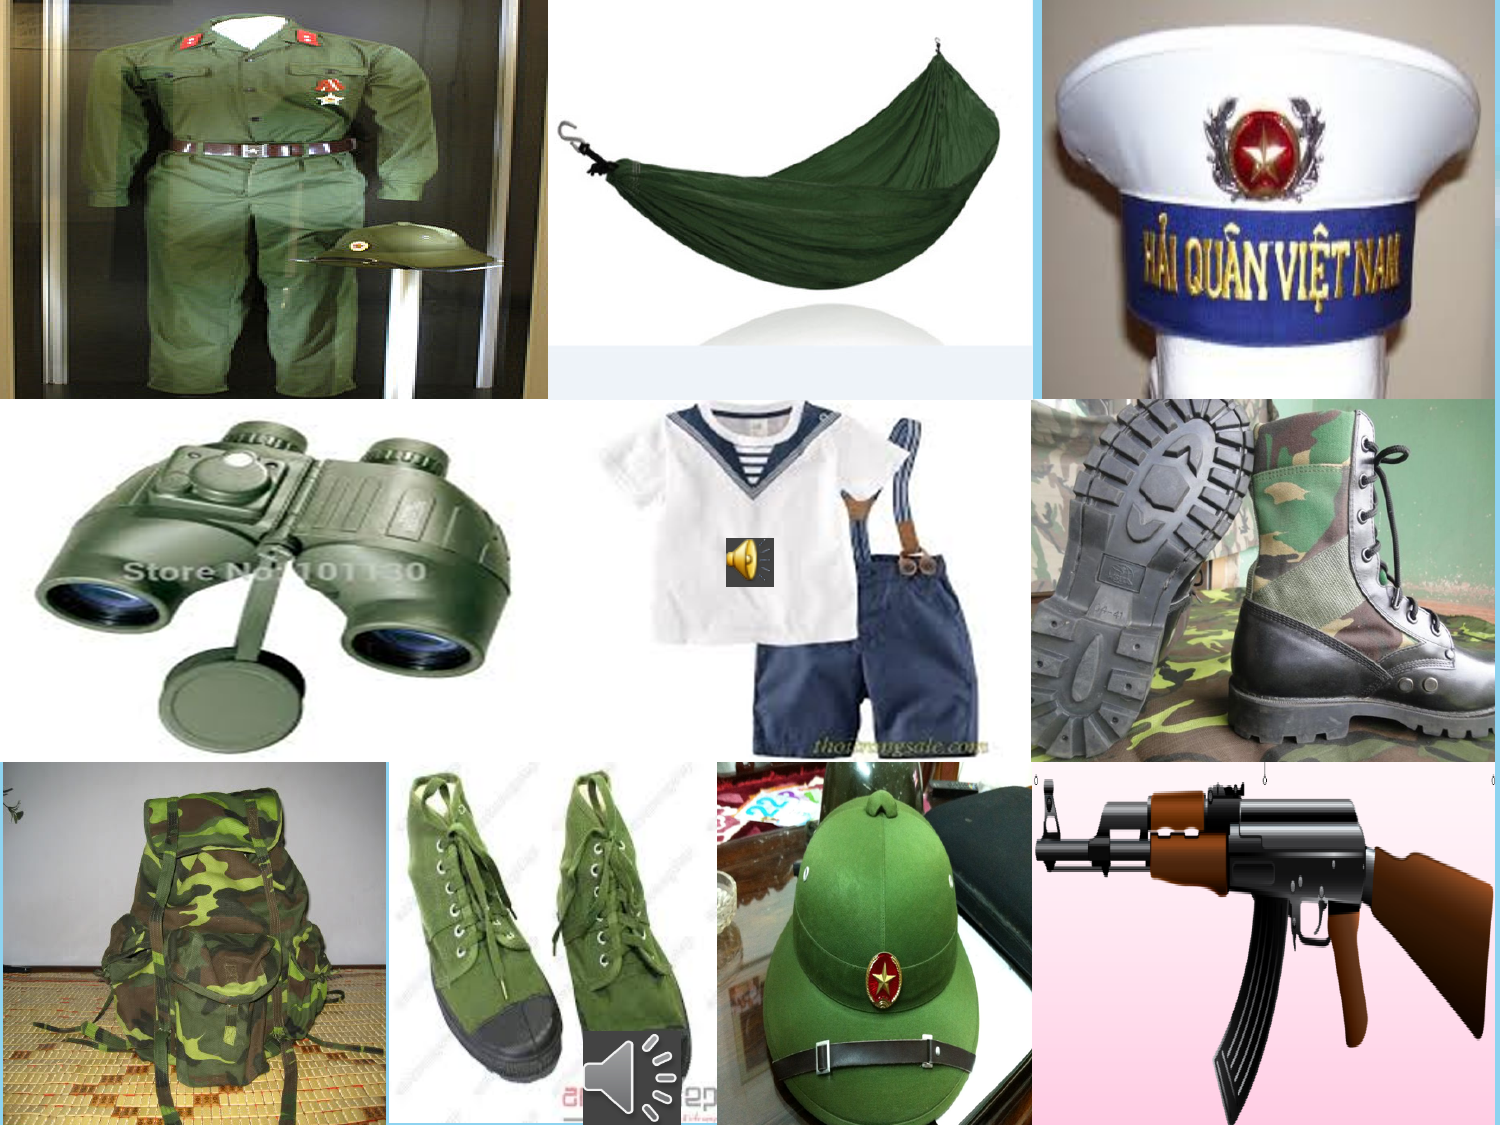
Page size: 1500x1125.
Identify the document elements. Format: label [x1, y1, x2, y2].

text_box [581, 1030, 683, 1125]
picture [0, 0, 1500, 1125]
